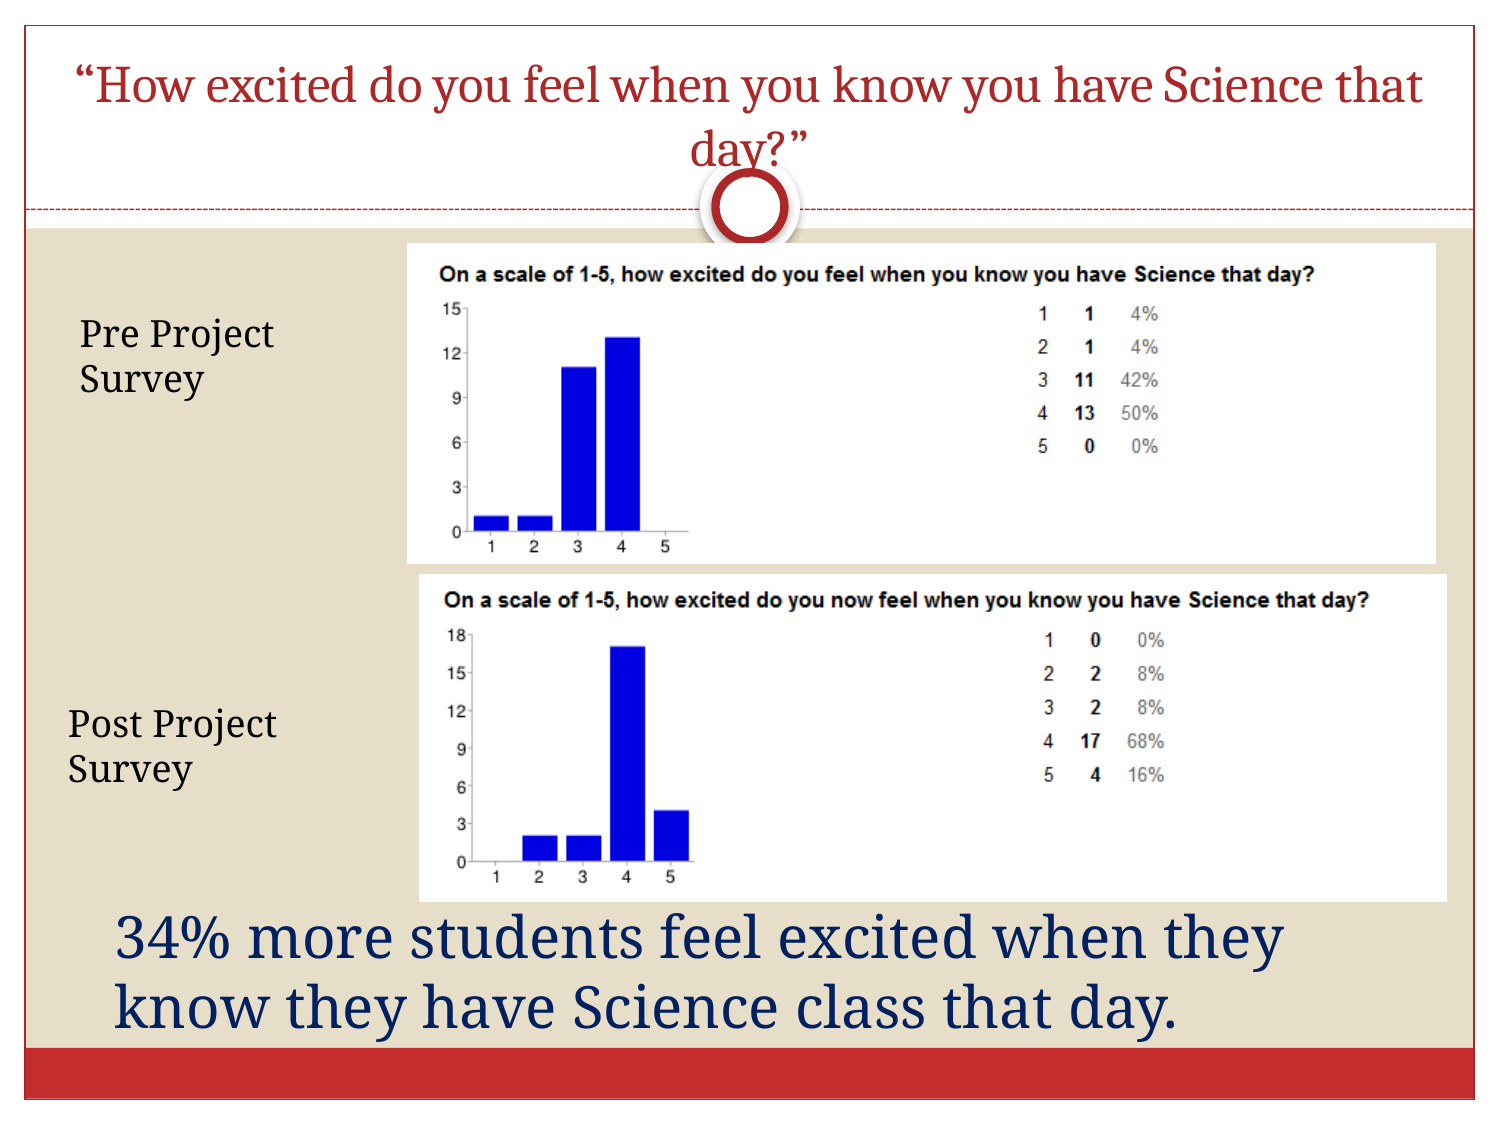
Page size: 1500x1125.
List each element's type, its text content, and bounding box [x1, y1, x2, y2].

title “How excited do you feel when you know you have Science that day?” [49, 37, 1450, 185]
text_box 34% more students feel excited when they know they have Science class that day. [100, 893, 1400, 1048]
picture [418, 574, 1448, 902]
text_box Pre Project Survey [64, 302, 400, 408]
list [407, 243, 1436, 564]
text_box Post Project Survey [53, 692, 408, 798]
